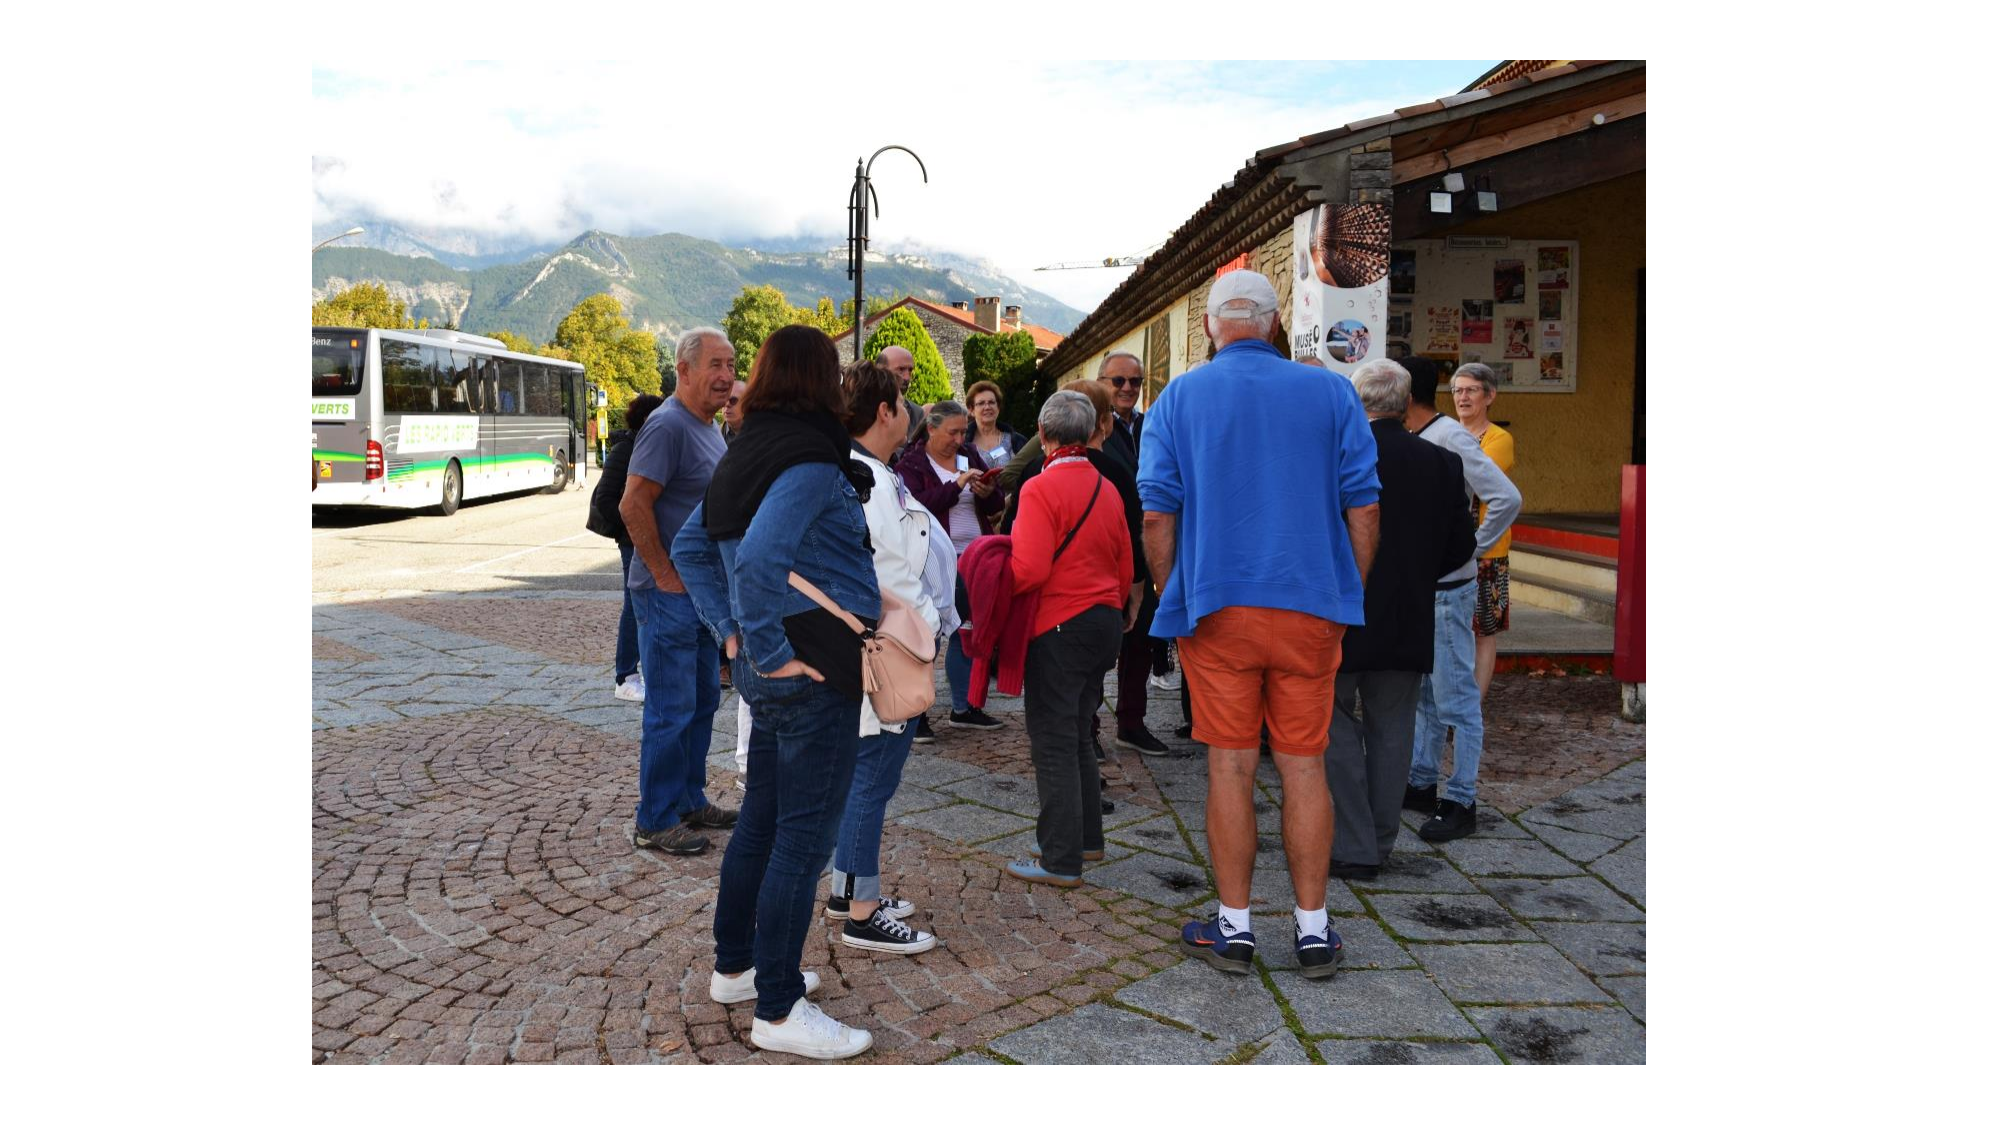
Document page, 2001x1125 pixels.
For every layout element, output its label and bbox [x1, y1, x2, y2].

picture [312, 60, 1646, 1065]
